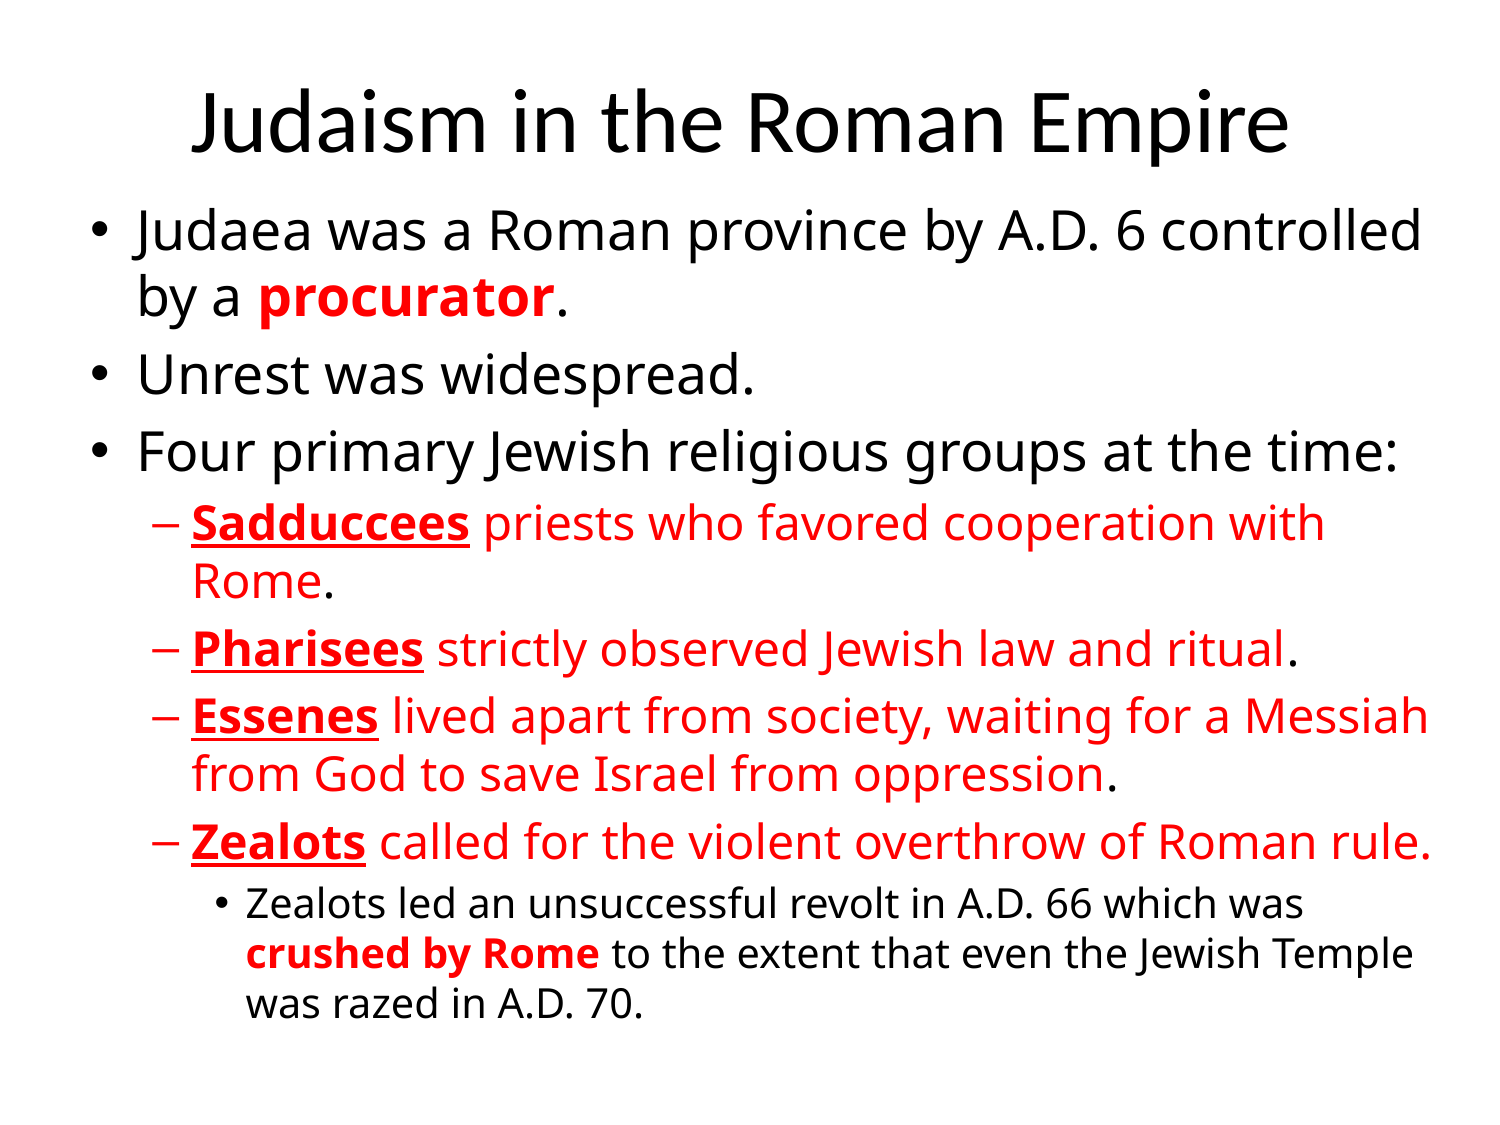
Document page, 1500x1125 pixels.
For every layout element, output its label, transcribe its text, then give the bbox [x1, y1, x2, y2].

list Judaea was a Roman province by A.D. 6 controlled by a procurator. Unrest was widespread. Four primary Jewish religious groups at the time: Sadduccees priests who favored cooperation with Rome. Pharisees strictly observed Jewish law and ritual. Essenes lived apart from society, waiting for a Messiah from God to save Israel from oppression. Zealots called for the violent overthrow of Roman rule. Zealots led an unsuccessful revolt in A.D. 66 which was crushed by Rome to the extent that even the Jewish Temple was razed in A.D. 70. [75, 187, 1450, 1055]
title Judaism in the Roman Empire [87, 45, 1438, 187]
